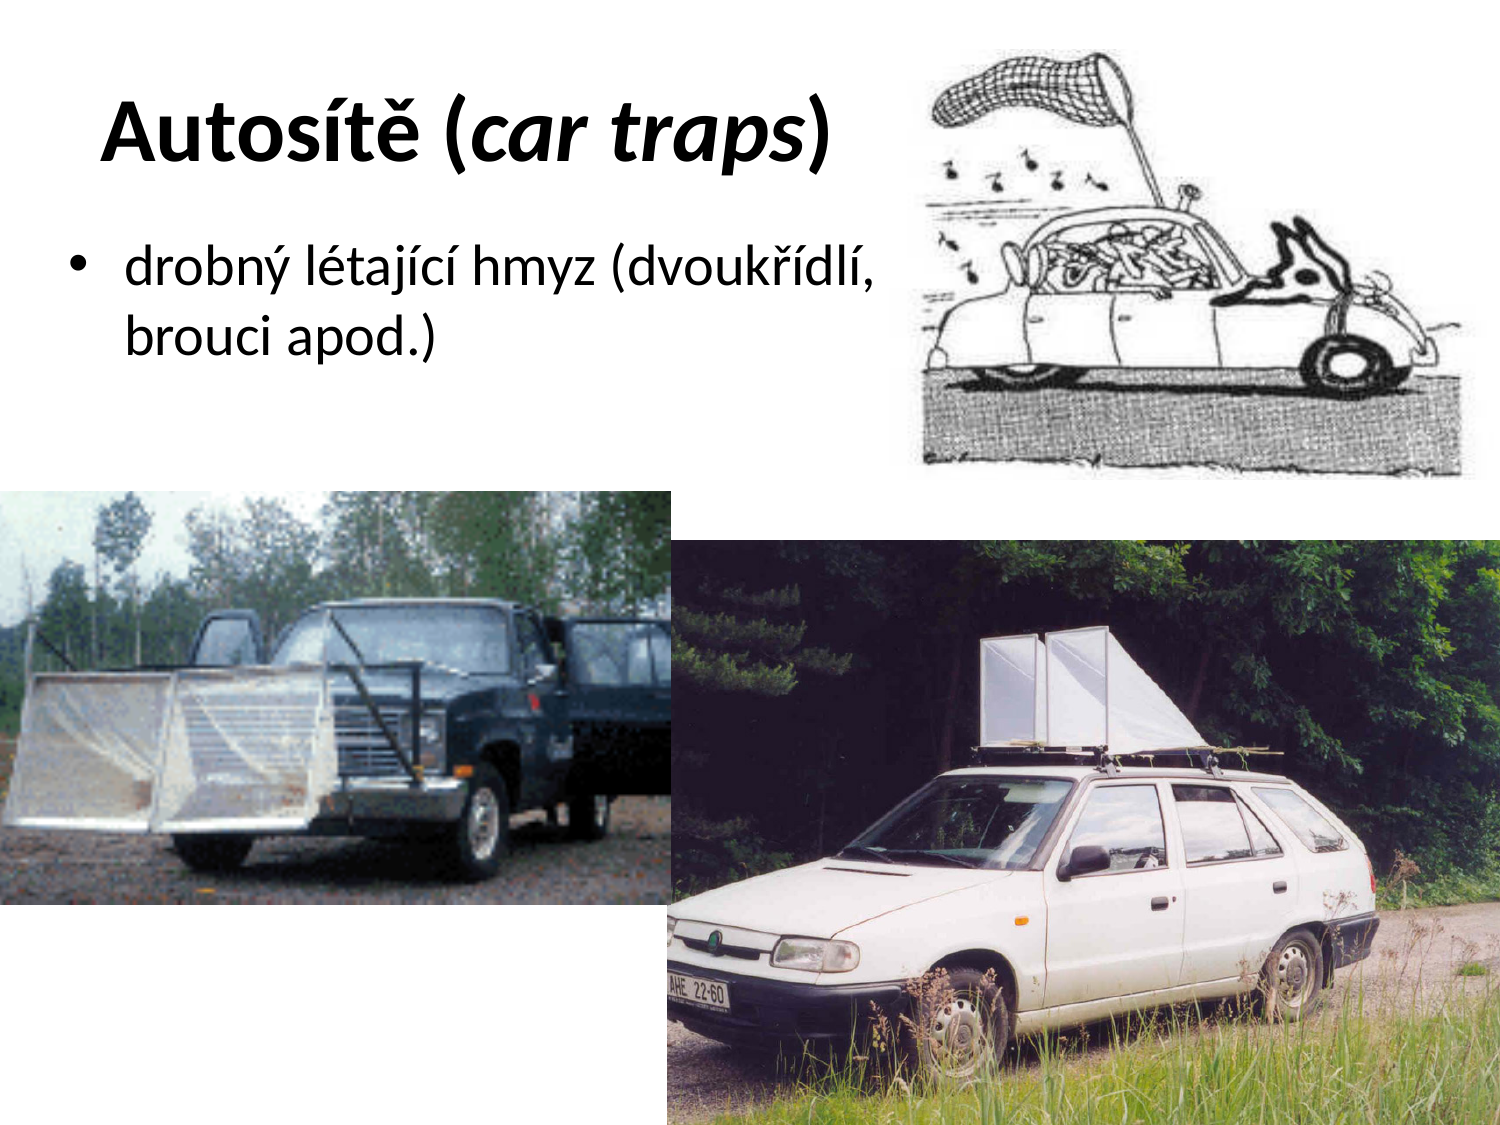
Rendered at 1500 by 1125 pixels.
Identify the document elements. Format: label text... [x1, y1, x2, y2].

picture [873, 49, 1500, 481]
list drobný létající hmyz (dvoukřídlí, brouci apod.) [53, 219, 868, 426]
picture [0, 491, 1500, 1125]
title Autosítě (car traps) [64, 30, 870, 219]
